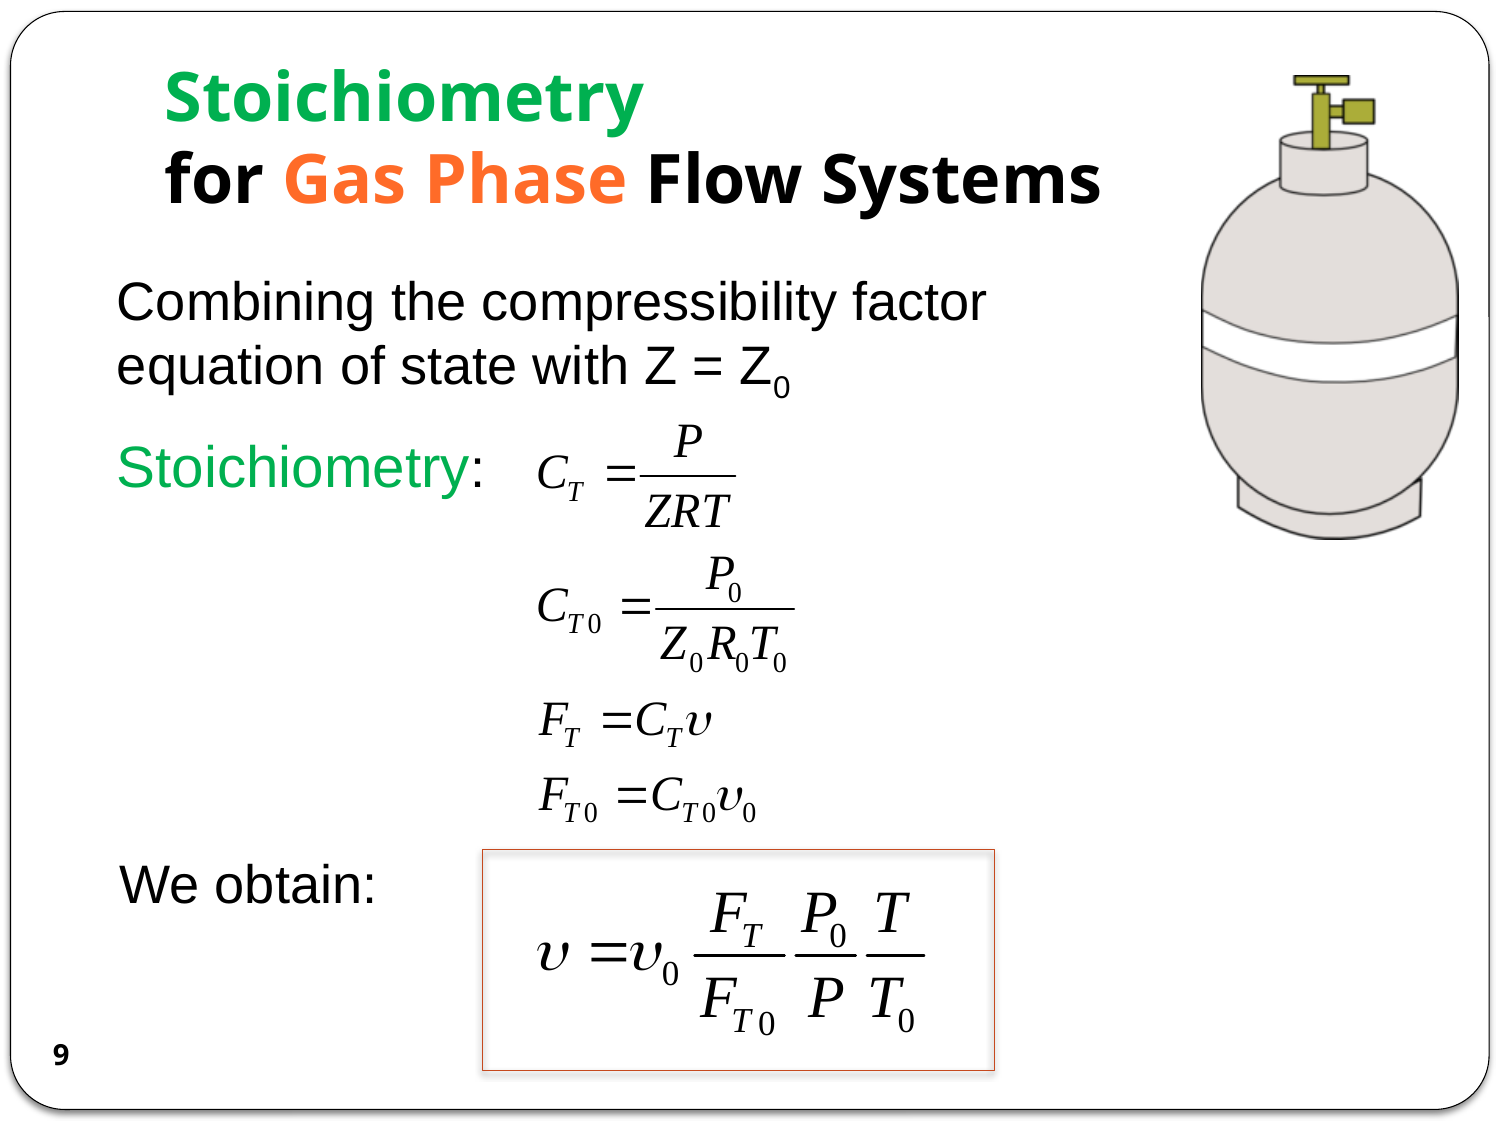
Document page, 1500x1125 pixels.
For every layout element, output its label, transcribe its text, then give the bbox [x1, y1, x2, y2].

slide_number 9 [23, 1018, 97, 1094]
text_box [101, 258, 1500, 832]
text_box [102, 841, 995, 1071]
picture [1201, 75, 1459, 540]
title Stoichiometry for Gas Phase Flow Systems [150, 45, 1425, 233]
